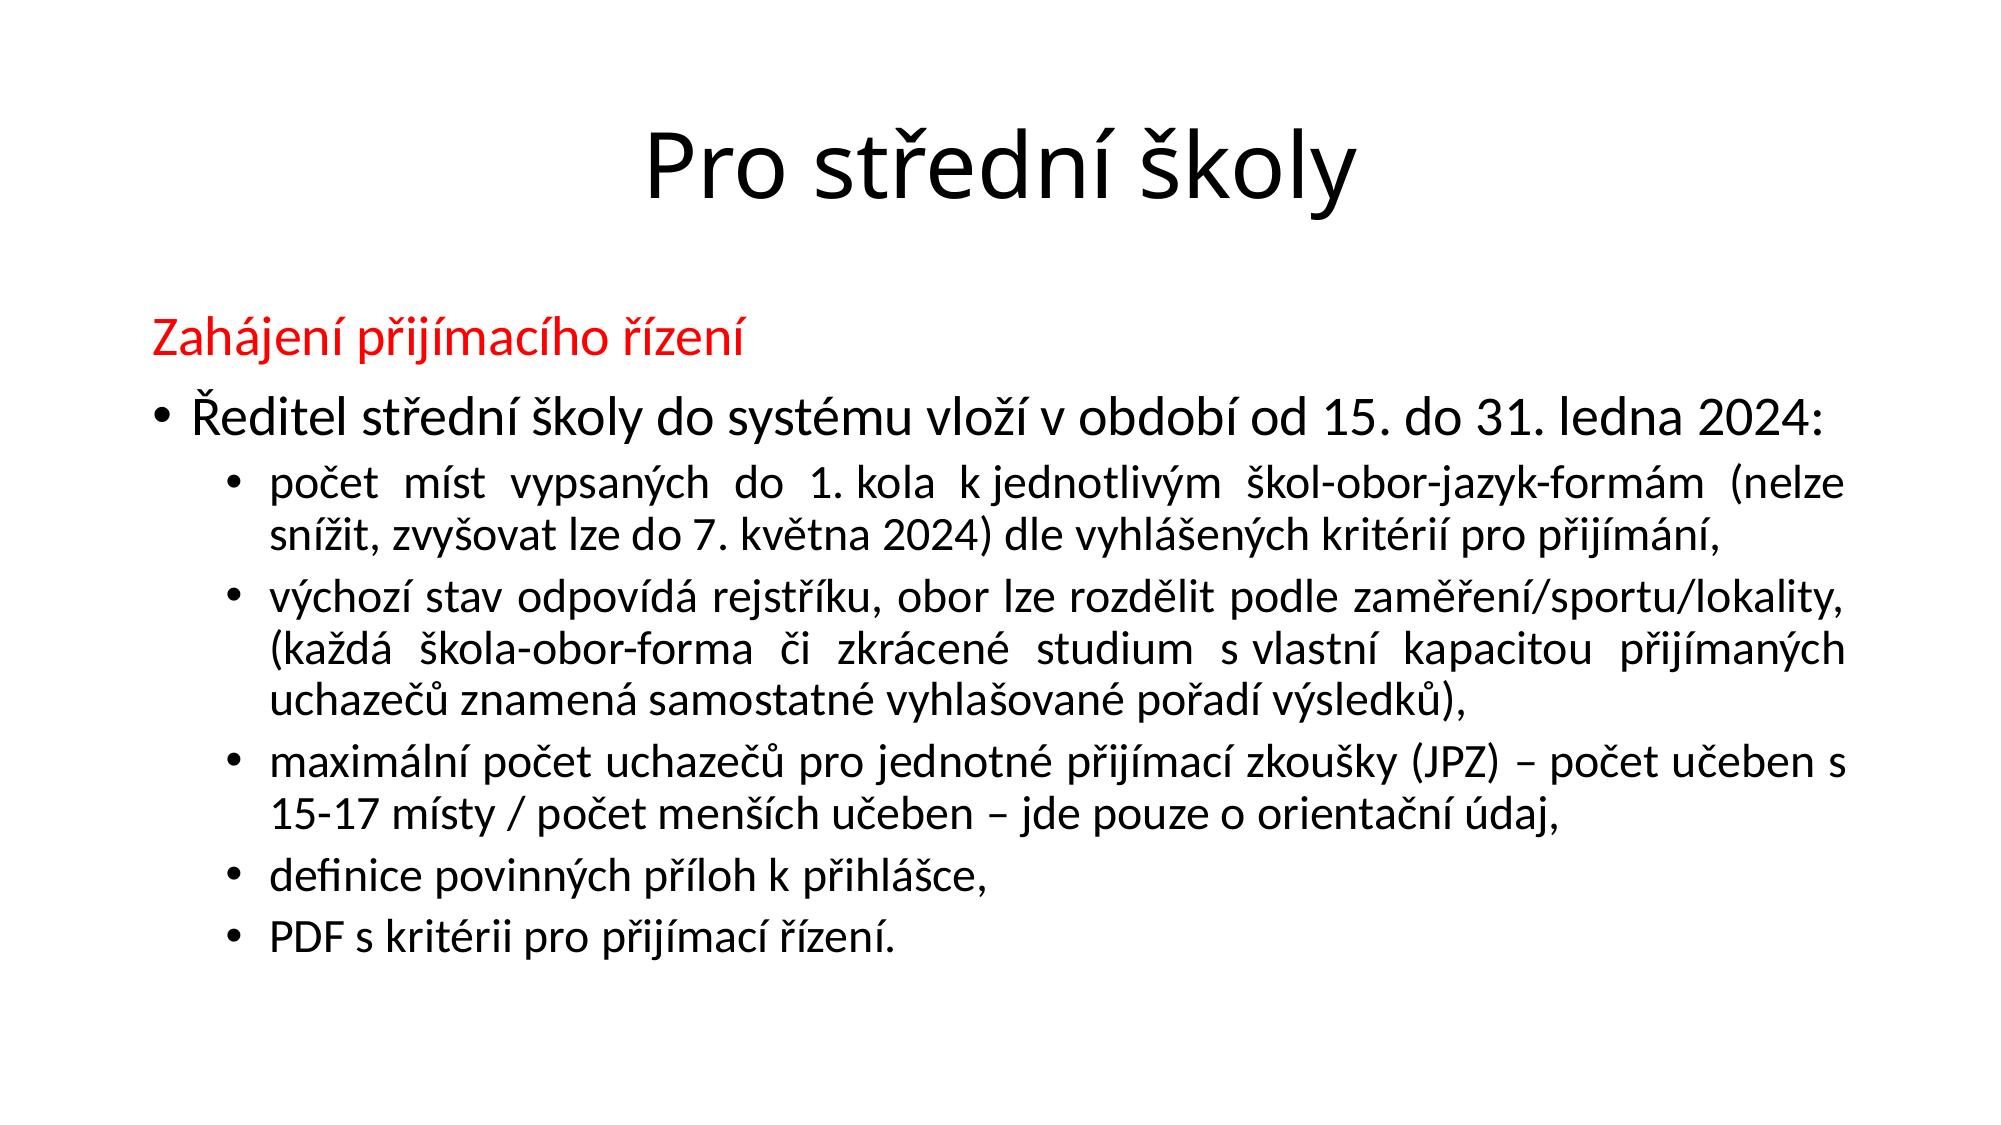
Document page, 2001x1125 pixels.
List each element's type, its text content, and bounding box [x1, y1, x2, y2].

title Pro střední školy [137, 59, 1863, 278]
list Zahájení přijímacího řízení Ředitel střední školy do systému vloží v období od 15. do 31. ledna 2024: počet míst vypsaných do 1. kola k jednotlivým škol-obor-jazyk-formám (nelze snížit, zvyšovat lze do 7. května 2024) dle vyhlášených kritérií pro přijímání, výchozí stav odpovídá rejstříku, obor lze rozdělit podle zaměření/sportu/lokality, (každá škola-obor-forma či zkrácené studium s vlastní kapacitou přijímaných uchazečů znamená samostatné vyhlašované pořadí výsledků), maximální počet uchazečů pro jednotné přijímací zkoušky (JPZ) – počet učeben s 15-17 místy / počet menších učeben – jde pouze o orientační údaj, definice povinných příloh k přihlášce, PDF s kritérii pro přijímací řízení. [137, 299, 1863, 1014]
